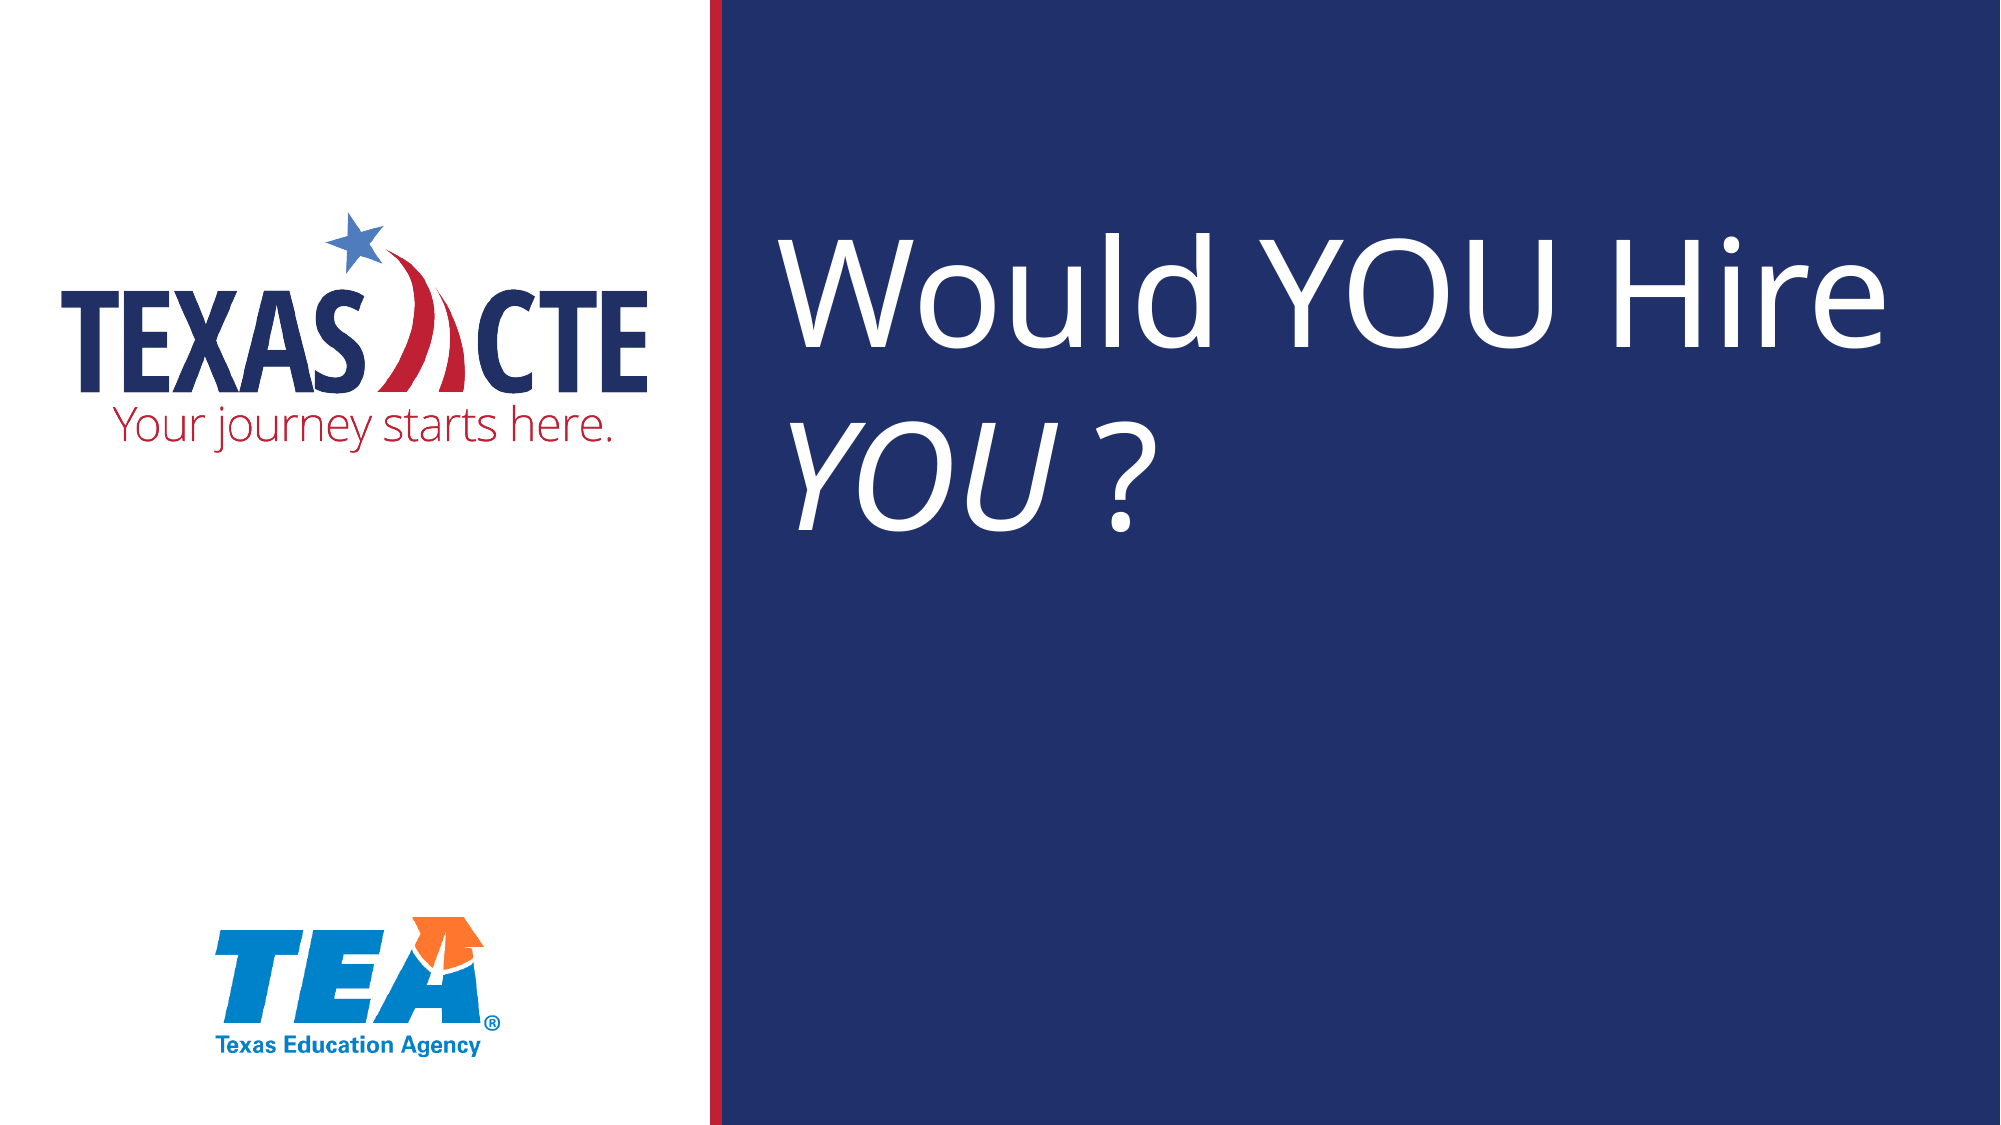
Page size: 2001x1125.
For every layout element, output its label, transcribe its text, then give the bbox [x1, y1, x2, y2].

list Would YOU Hire YOU ? [776, 200, 1939, 1032]
picture [61, 212, 647, 453]
picture [215, 917, 500, 1057]
